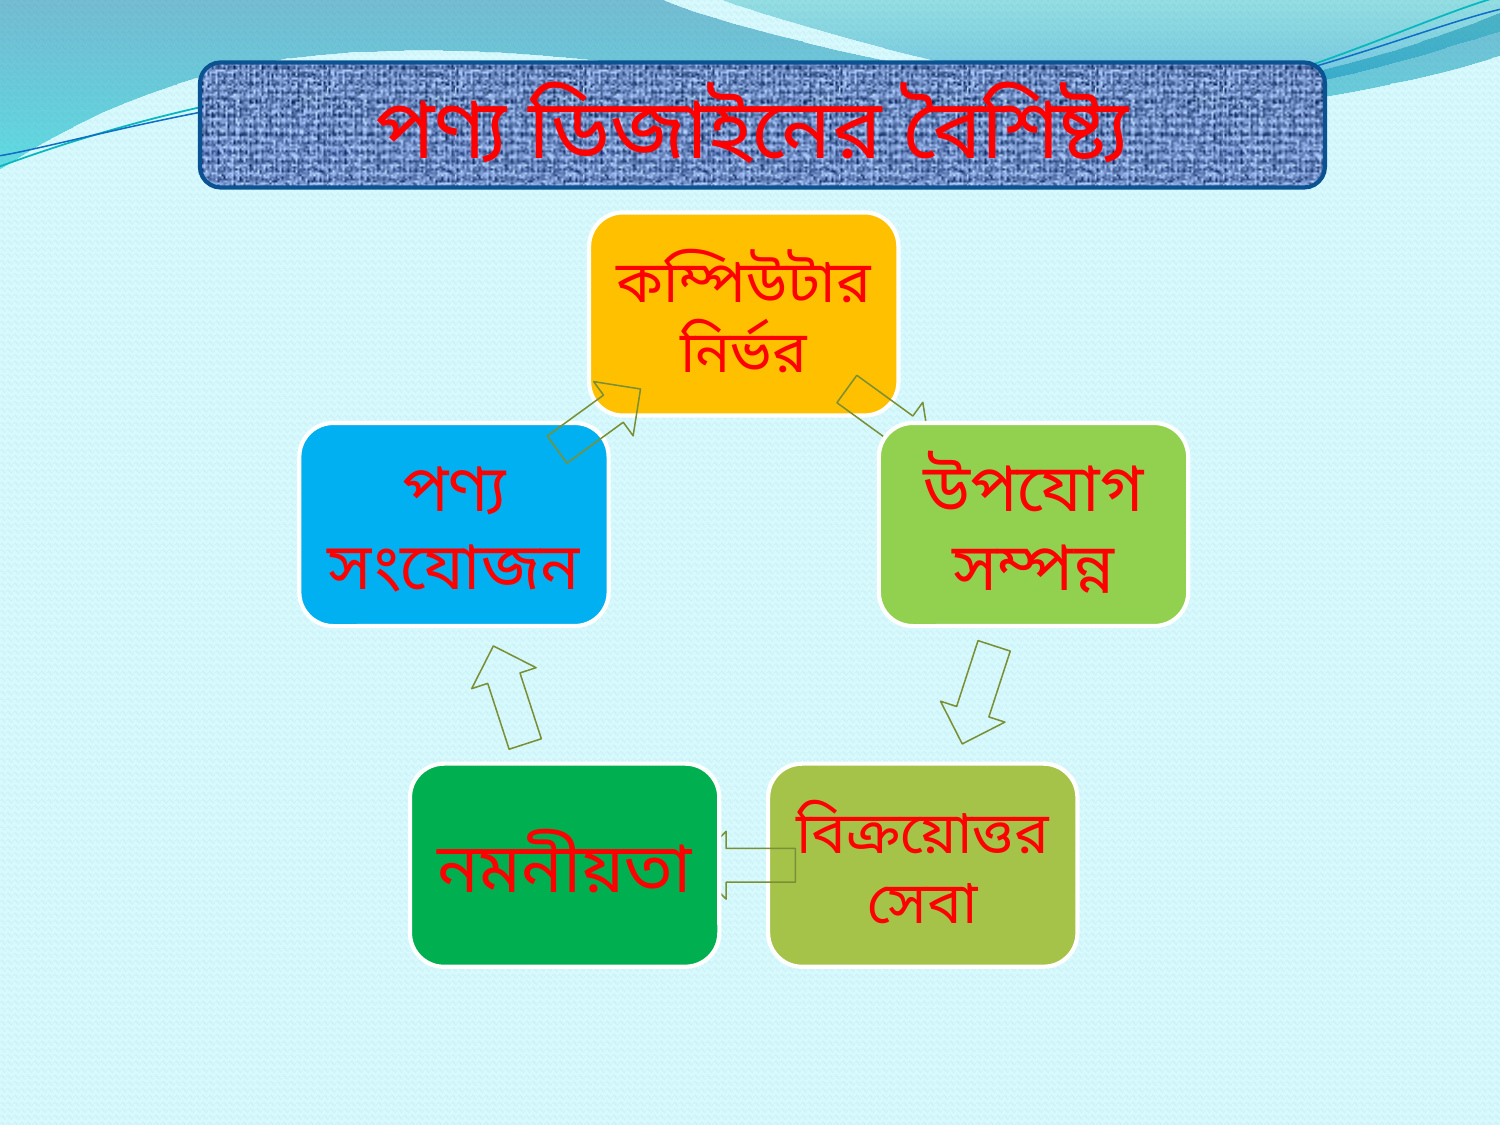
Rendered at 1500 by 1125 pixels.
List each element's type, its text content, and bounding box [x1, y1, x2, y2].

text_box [124, 212, 1363, 1026]
text_box পণ্য ডিজাইনের বৈশিষ্ট্য [197, 60, 1328, 190]
